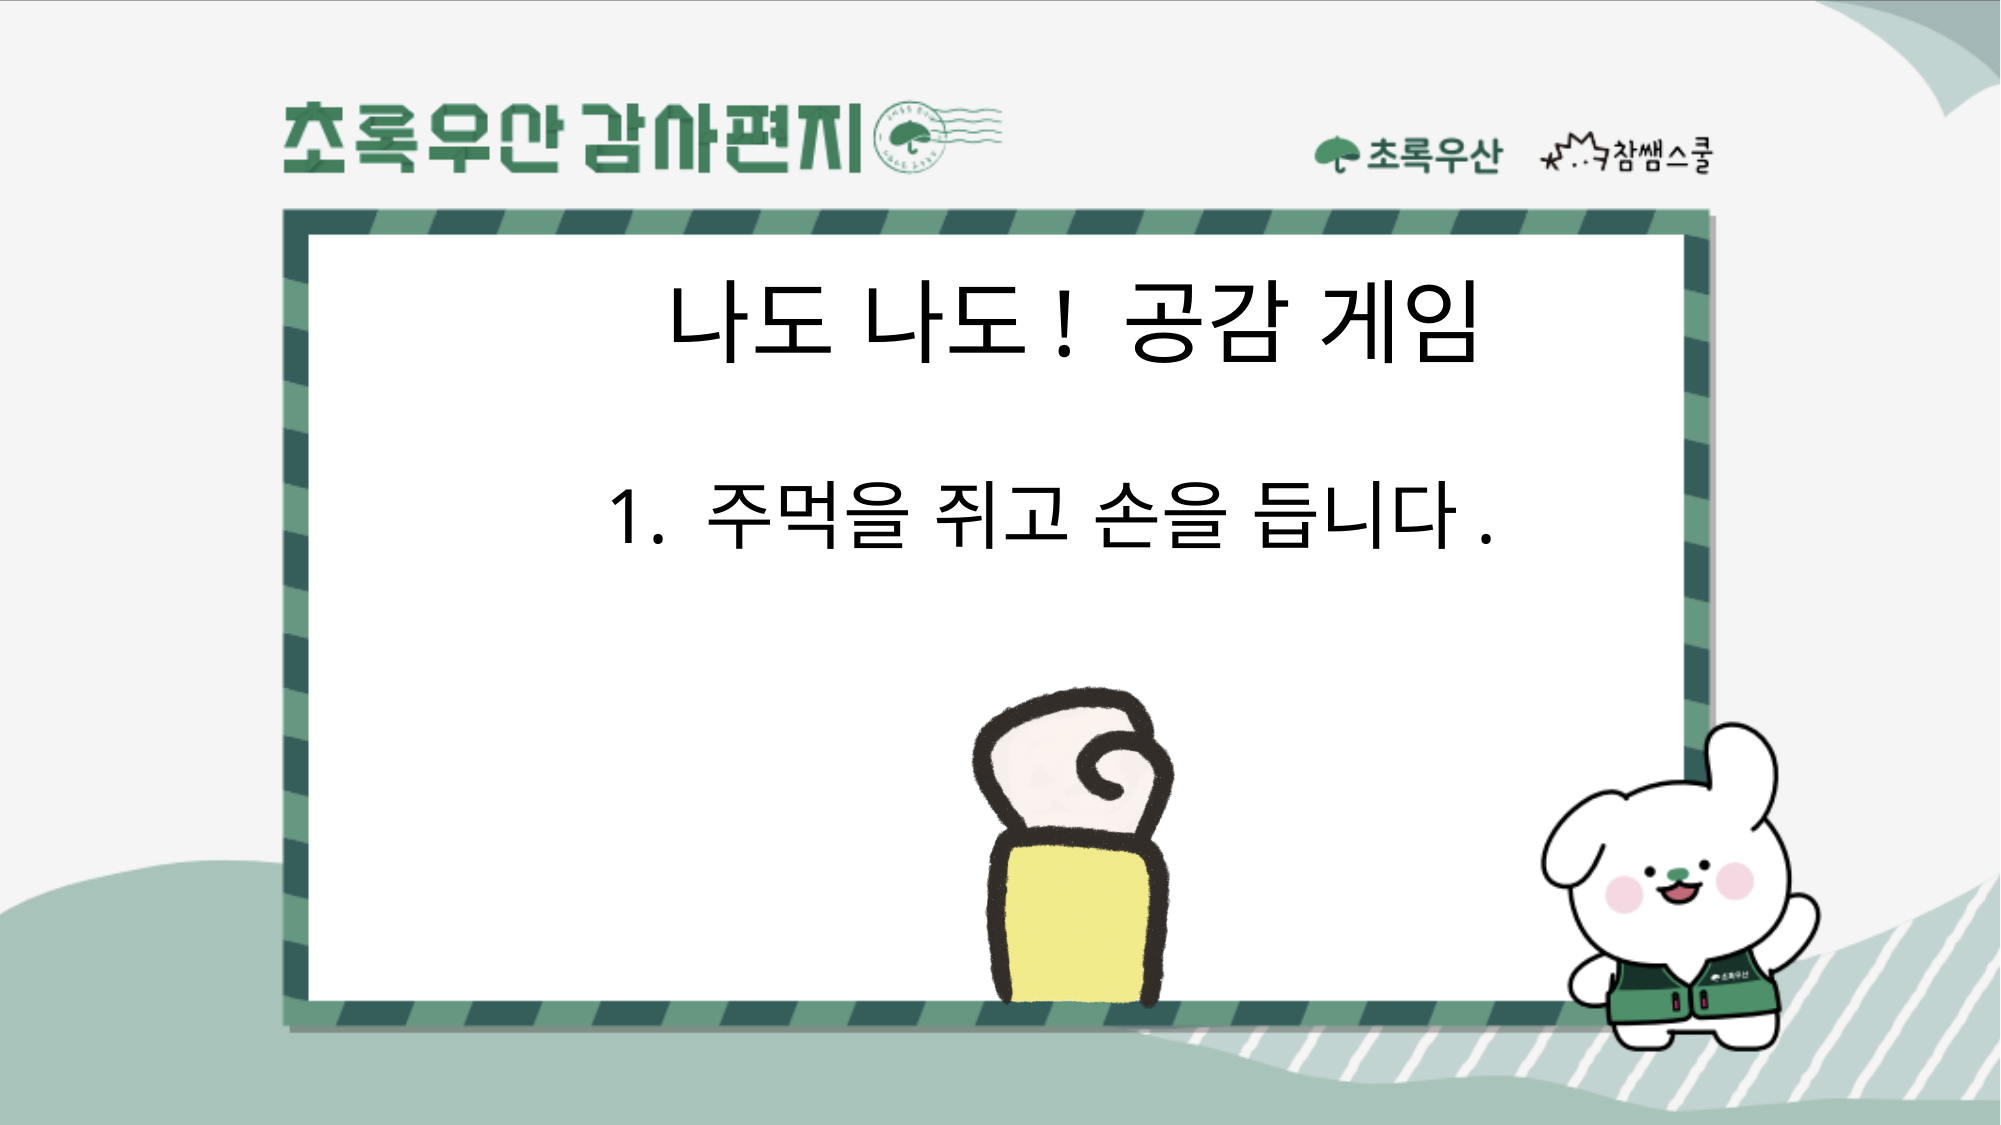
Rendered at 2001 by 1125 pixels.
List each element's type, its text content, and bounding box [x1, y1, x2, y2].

picture [0, 0, 2001, 1125]
text_box 1. 주먹을 쥐고 손을 듭니다. [480, 461, 1622, 566]
text_box 나도 나도! 공감 게임 [651, 257, 1502, 383]
